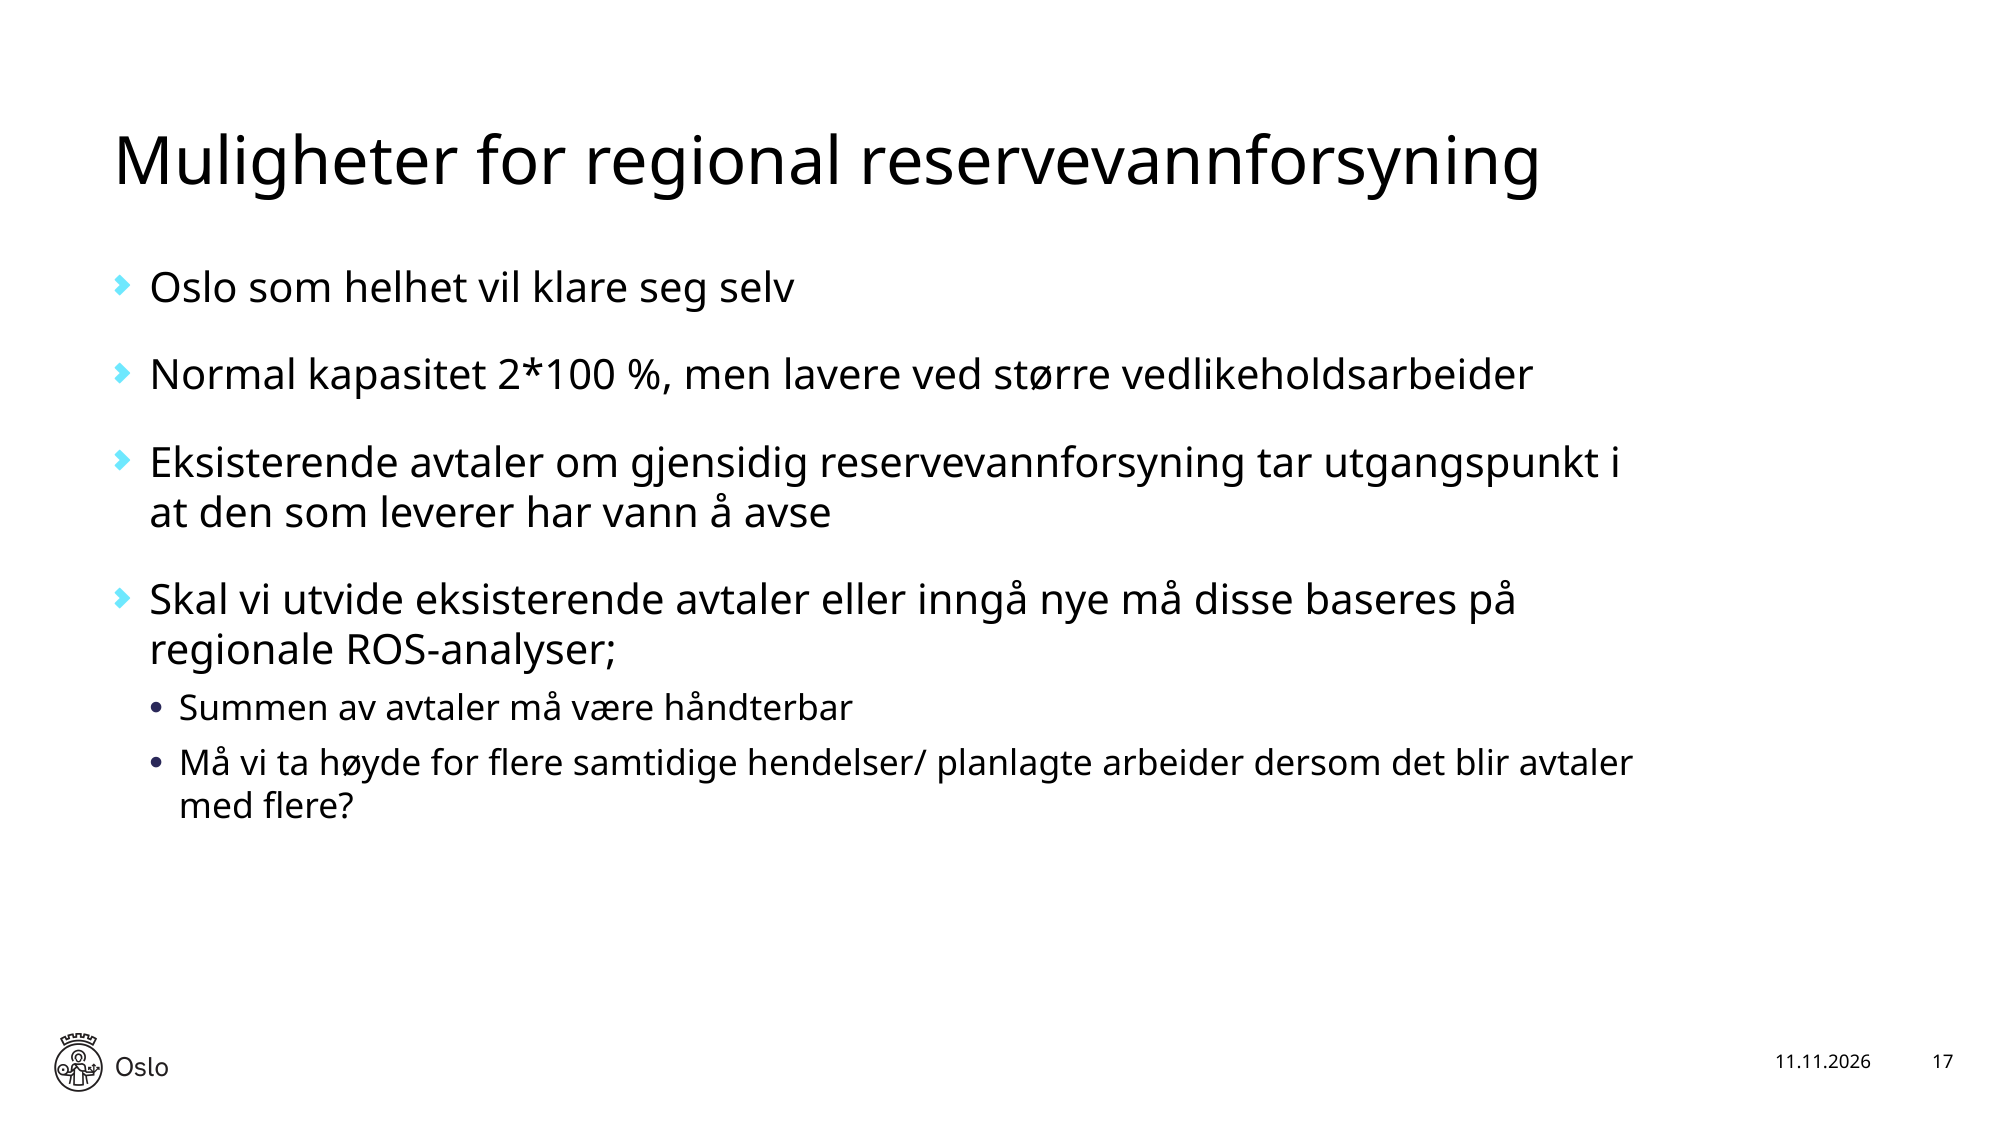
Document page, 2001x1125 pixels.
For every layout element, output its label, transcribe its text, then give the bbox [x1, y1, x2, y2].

picture [114, 270, 143, 300]
picture [114, 445, 143, 475]
picture [54, 1032, 168, 1092]
list Oslo som helhet vil klare seg selv Normal kapasitet 2*100 %, men lavere ved større vedlikeholdsarbeider Eksisterende avtaler om gjensidig reservevannforsyning tar utgangspunkt i at den som leverer har vann å avse Skal vi utvide eksisterende avtaler eller inngå nye må disse baseres på regionale ROS-analyser; Summen av avtaler må være håndterbar Må vi ta høyde for flere samtidige hendelser/ planlagte arbeider dersom det blir avtaler med flere? [114, 260, 1668, 927]
slide_number 17 [1885, 1032, 2000, 1093]
title Muligheter for regional reservevannforsyning [114, 118, 1668, 260]
picture [114, 583, 143, 613]
picture [114, 358, 143, 388]
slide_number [1666, 1032, 1885, 1093]
